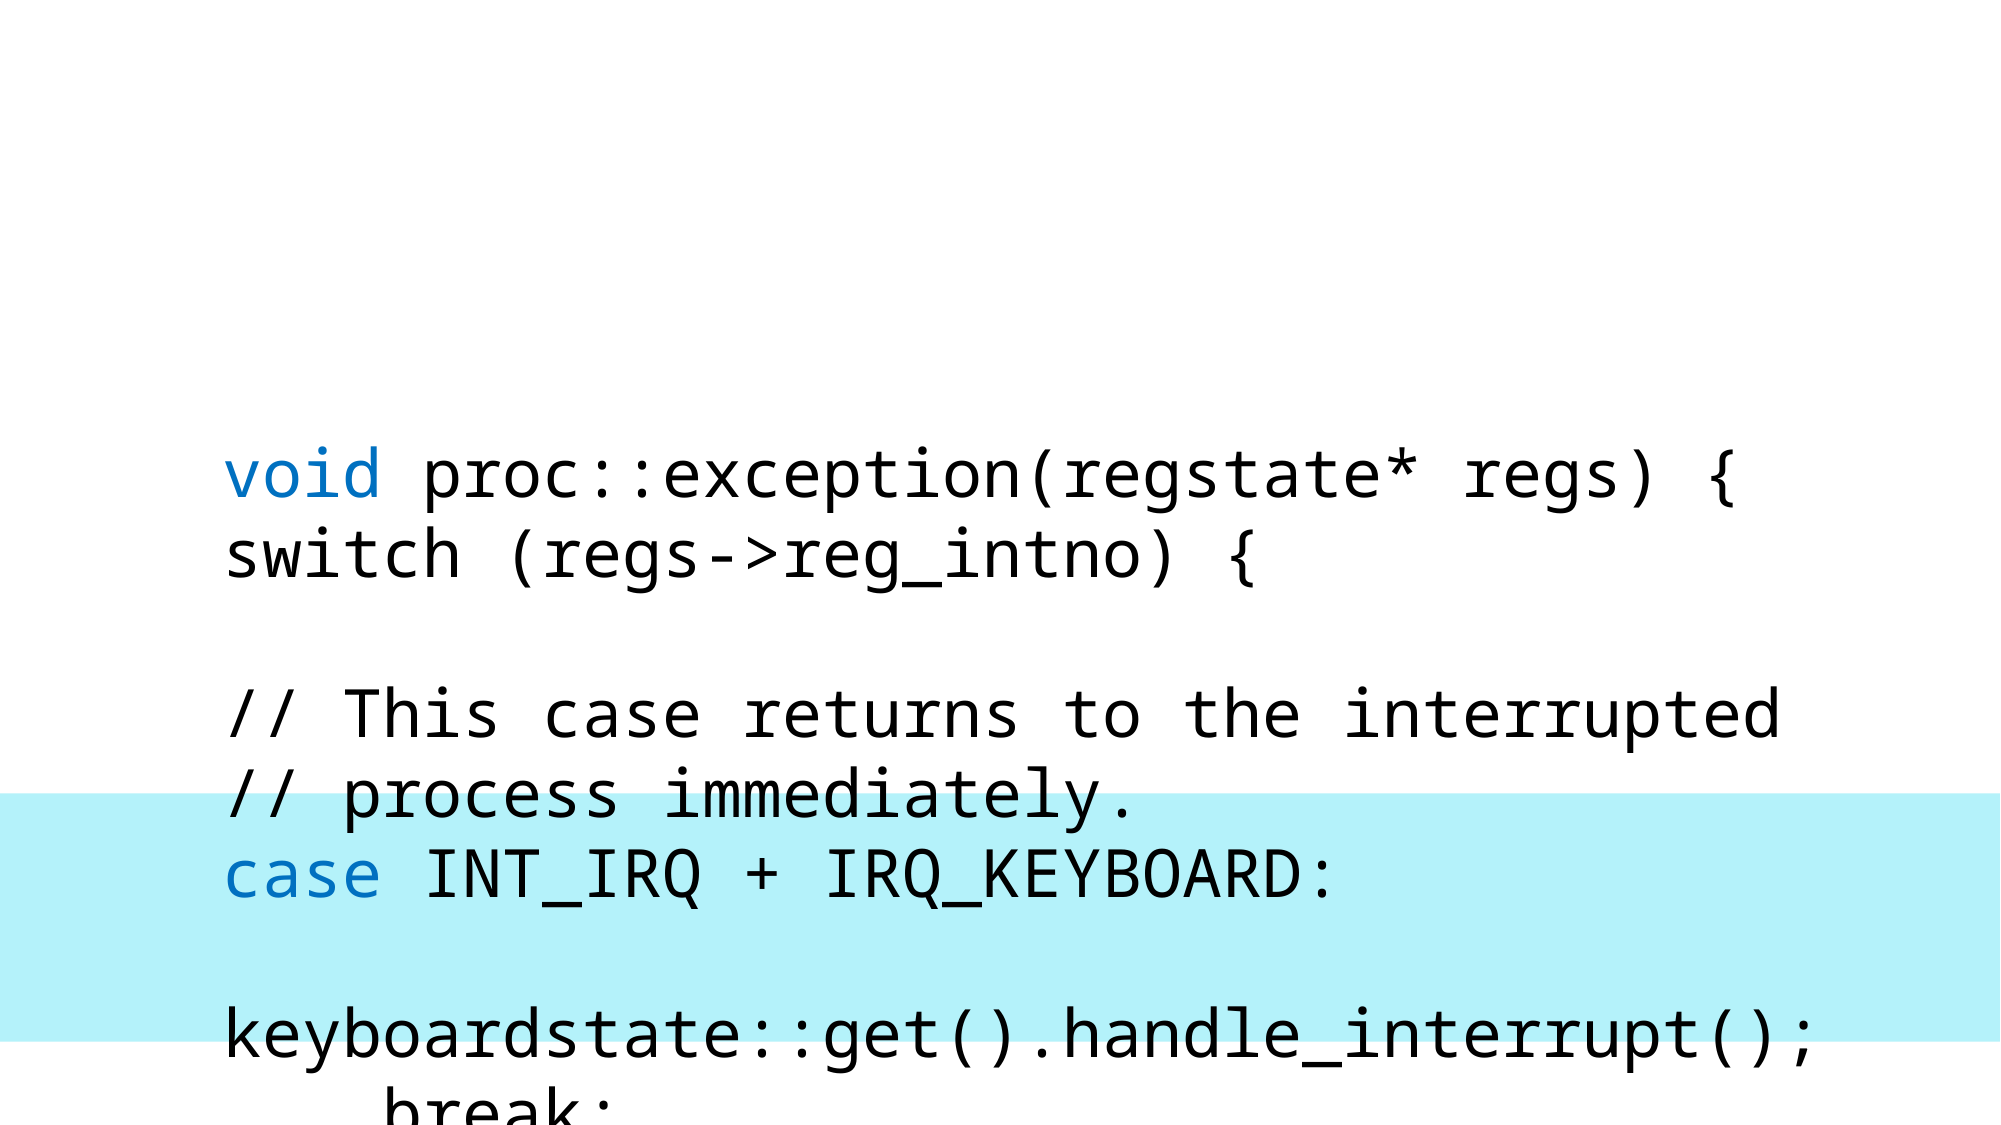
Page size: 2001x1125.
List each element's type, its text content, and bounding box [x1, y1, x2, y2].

text_box void proc::exception(regstate* regs) { switch (regs->reg_intno) { // This case returns to the interrupted // process immediately. case INT_IRQ + IRQ_KEYBOARD: keyboardstate::get().handle_interrupt(); break; // WHAT IS HAPPENING HERE case INT_IRQ + IRQ_TIMER: { cpustate* cpu = this_cpu(); if (cpu->cpuindex_ == 0) { ++ticks; kdisplay_ontick(); } lapicstate::get().ack(); regs_ = regs; yield_noreturn(); break; /* will not be reached */ } [207, 423, 1869, 1125]
text_box [0, 792, 207, 1043]
text_box [1869, 792, 2000, 1043]
